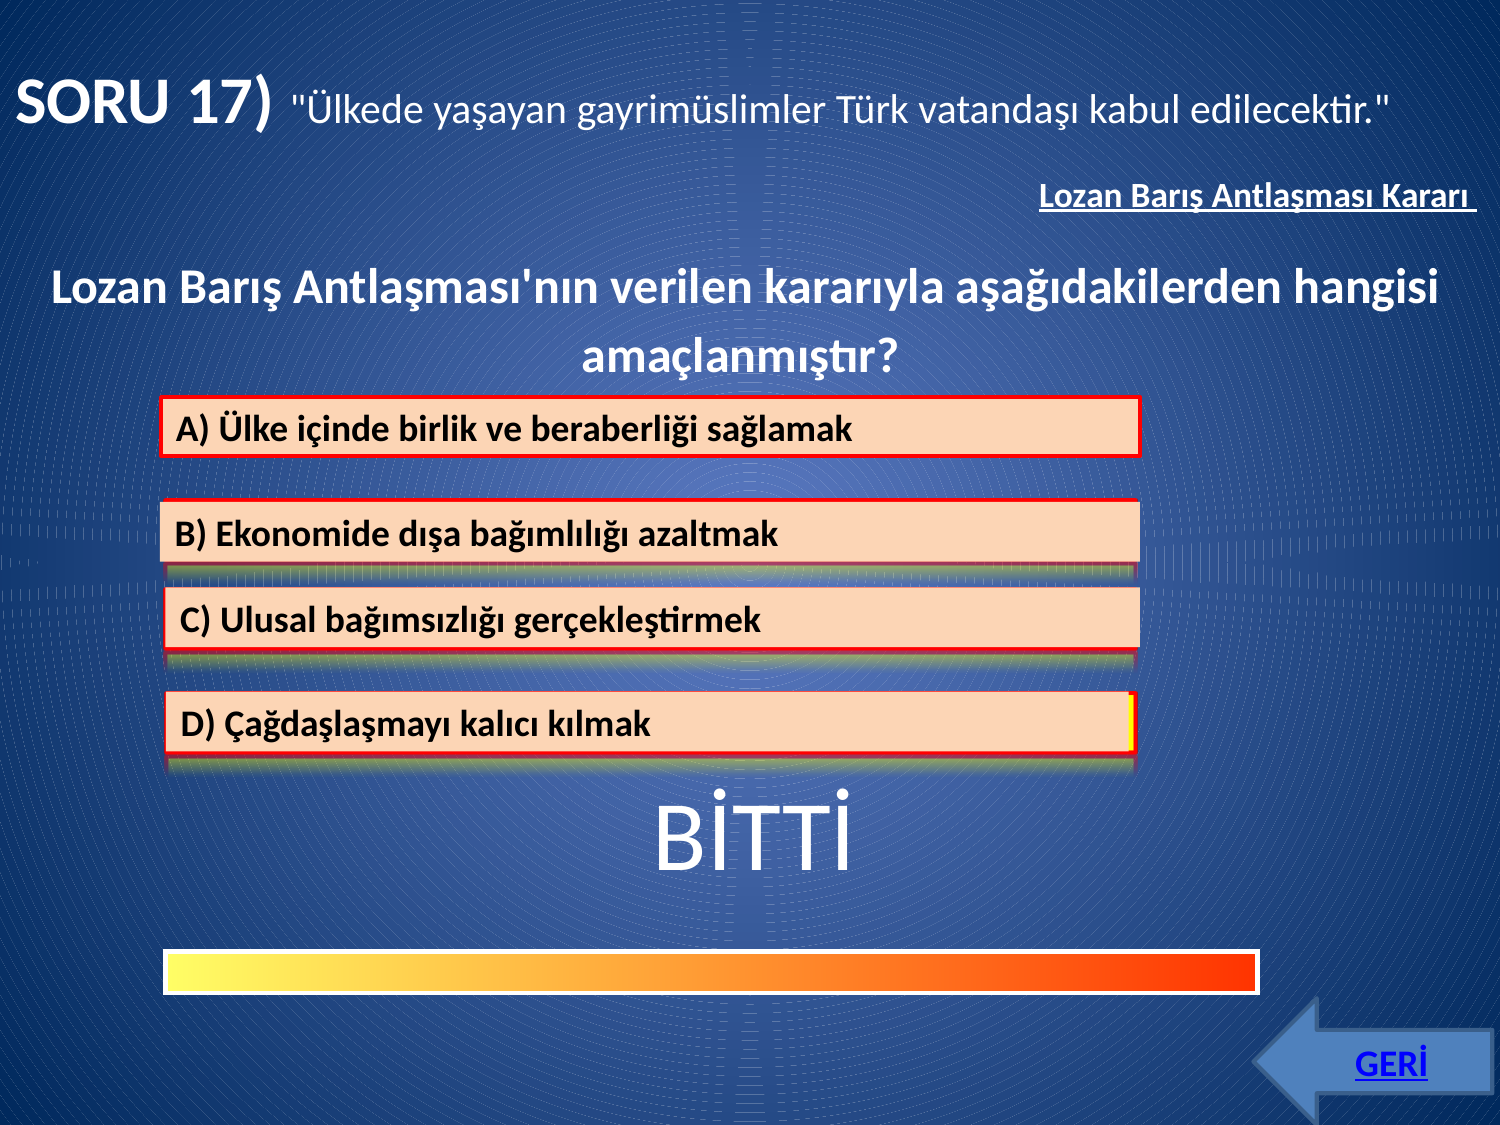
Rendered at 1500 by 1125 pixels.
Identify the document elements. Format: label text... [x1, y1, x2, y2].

text_box GERİ [1291, 1031, 1493, 1091]
list SORU 17) "Ülkede yaşayan gayrimüslimler Türk vatandaşı kabul edilecektir." Lozan Barış Antlaşması Kararı Lozan Barış Antlaşması'nın verilen kararıyla aşağıdakilerden hangisi amaçlanmıştır? [0, 19, 1493, 409]
text_box A) Ülke içinde birlik ve beraberliği sağlamak [159, 395, 1142, 458]
text_box [165, 951, 1258, 993]
picture [160, 498, 1141, 820]
text_box BİTTİ [637, 827, 872, 898]
text_box [1251, 996, 1495, 1125]
